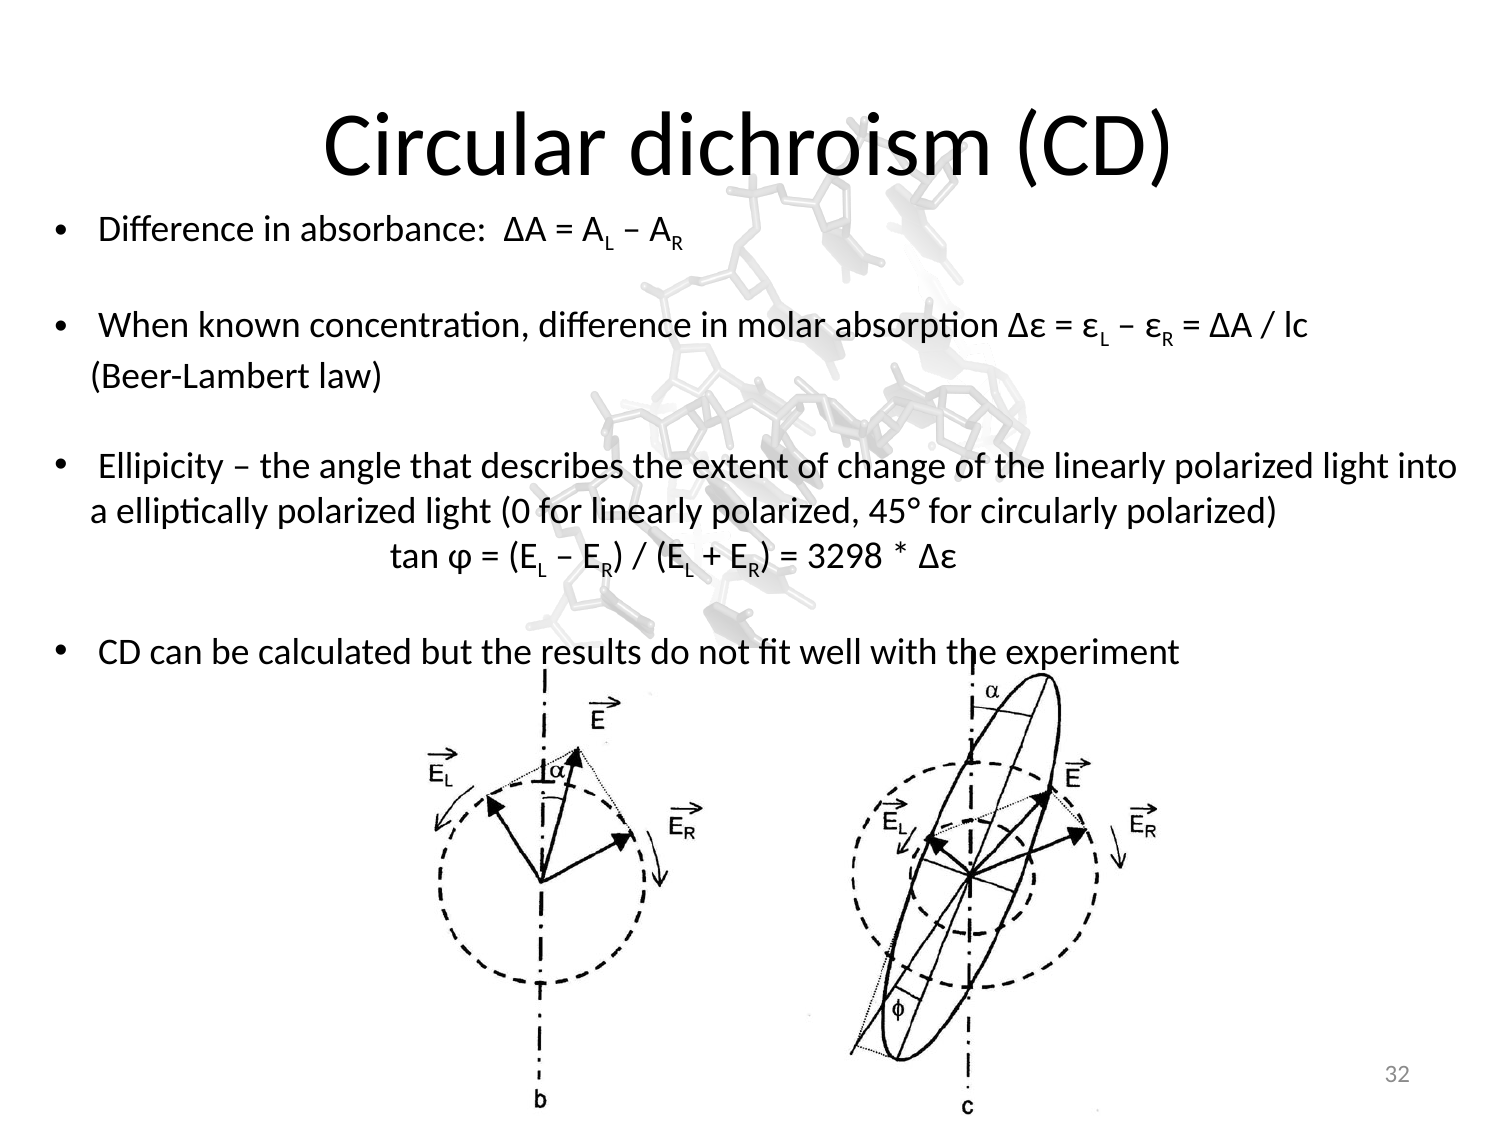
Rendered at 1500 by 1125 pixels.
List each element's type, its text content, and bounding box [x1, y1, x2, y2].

title Circular dichroism (CD) [75, 45, 1425, 196]
text_box Difference in absorbance: ΔA = AL – AR When known concentration, difference in molar absorption Δε = εL – εR = ΔA / lc (Beer-Lambert law) Ellipicity – the angle that describes the extent of change of the linearly polarized light into a elliptically polarized light (0 for linearly polarized, 45° for circularly polarized) tan φ = (EL – ER) / (EL + ER) = 3298 * Δε CD can be calculated but the results do not fit well with the experiment [0, 196, 1500, 725]
slide_number 32 [1174, 1042, 1425, 1103]
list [395, 648, 1169, 1118]
